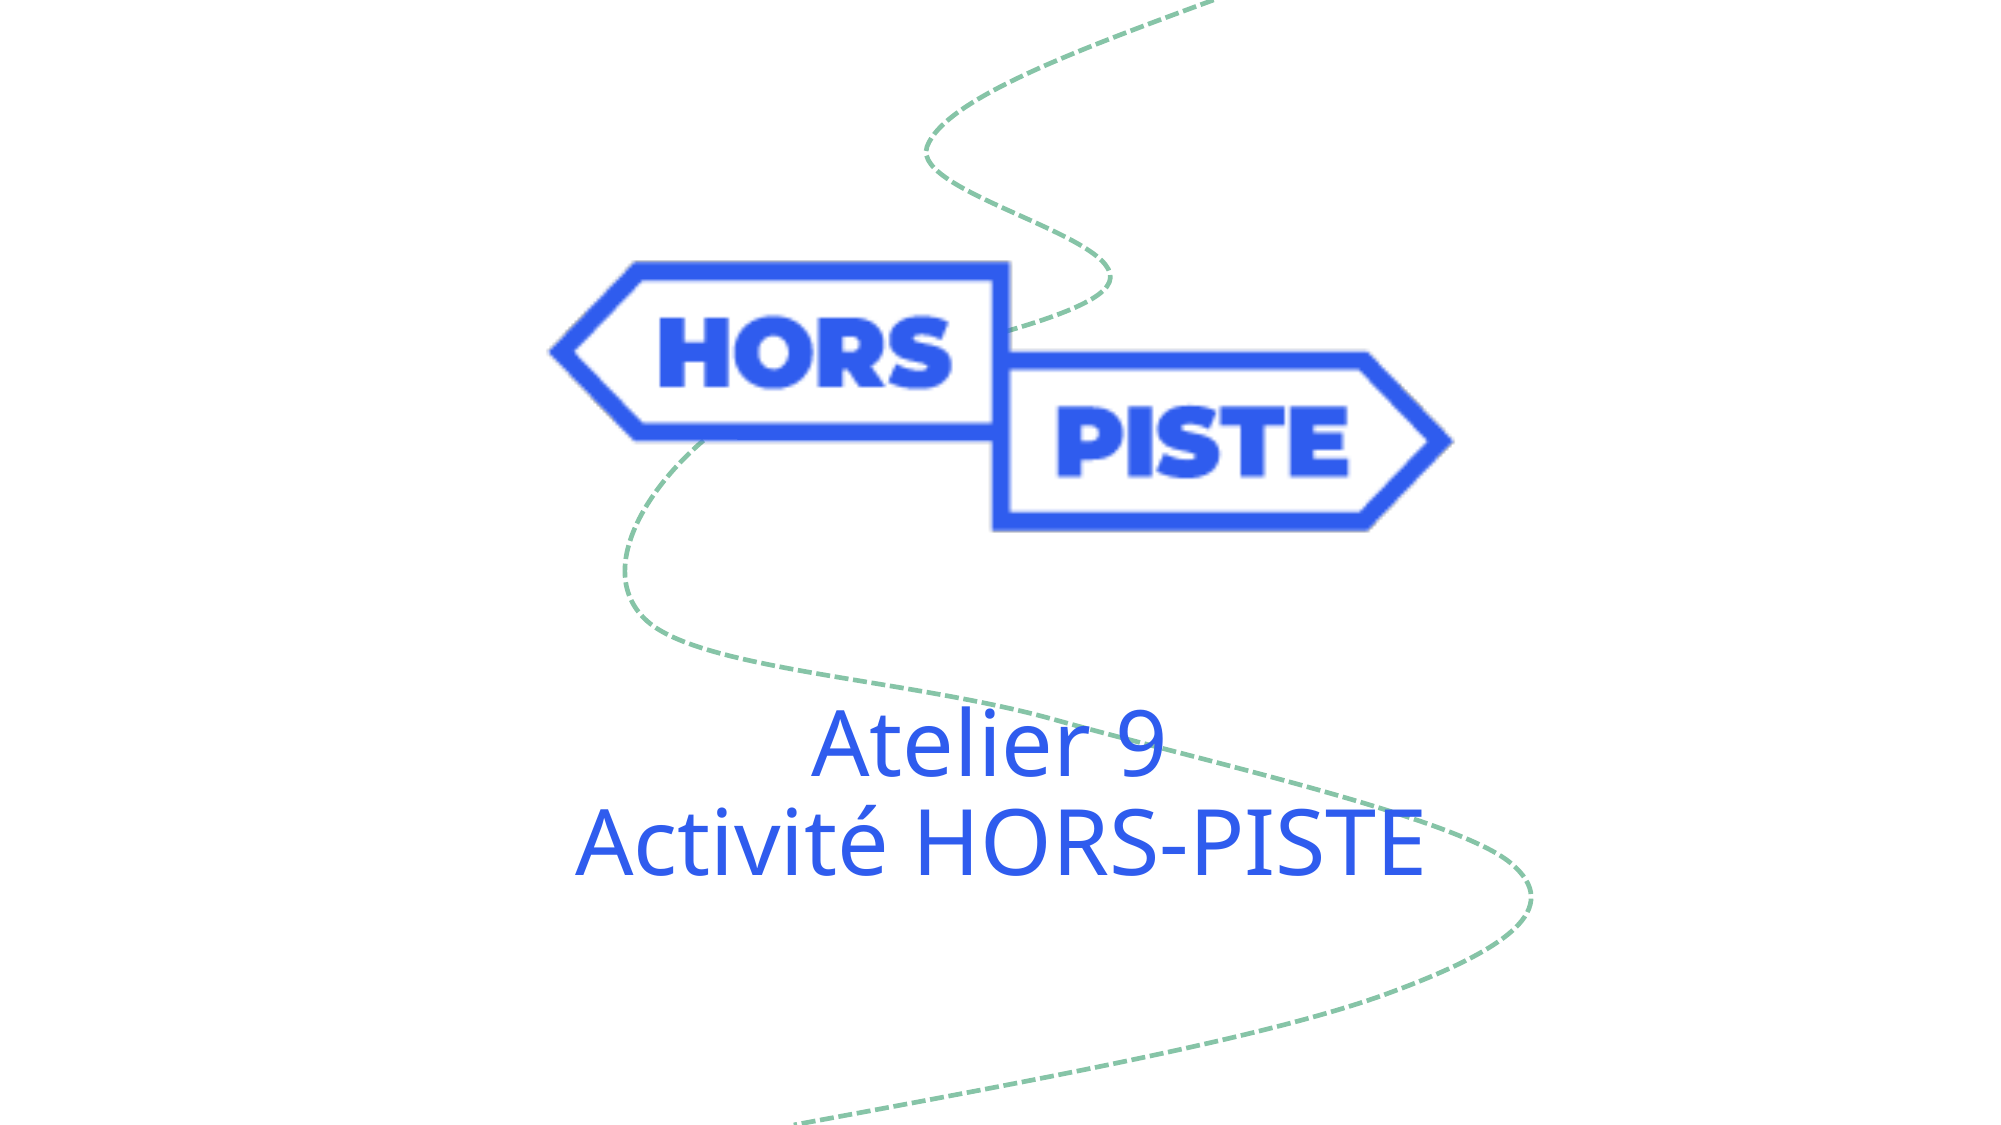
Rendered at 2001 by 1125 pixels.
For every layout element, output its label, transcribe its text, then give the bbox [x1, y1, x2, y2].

text_box [793, 909, 1530, 1125]
title Atelier 9 Activité HORS-PISTE [251, 683, 1752, 909]
text_box [692, 646, 973, 683]
picture [435, 149, 1565, 646]
text_box [925, 0, 1214, 149]
